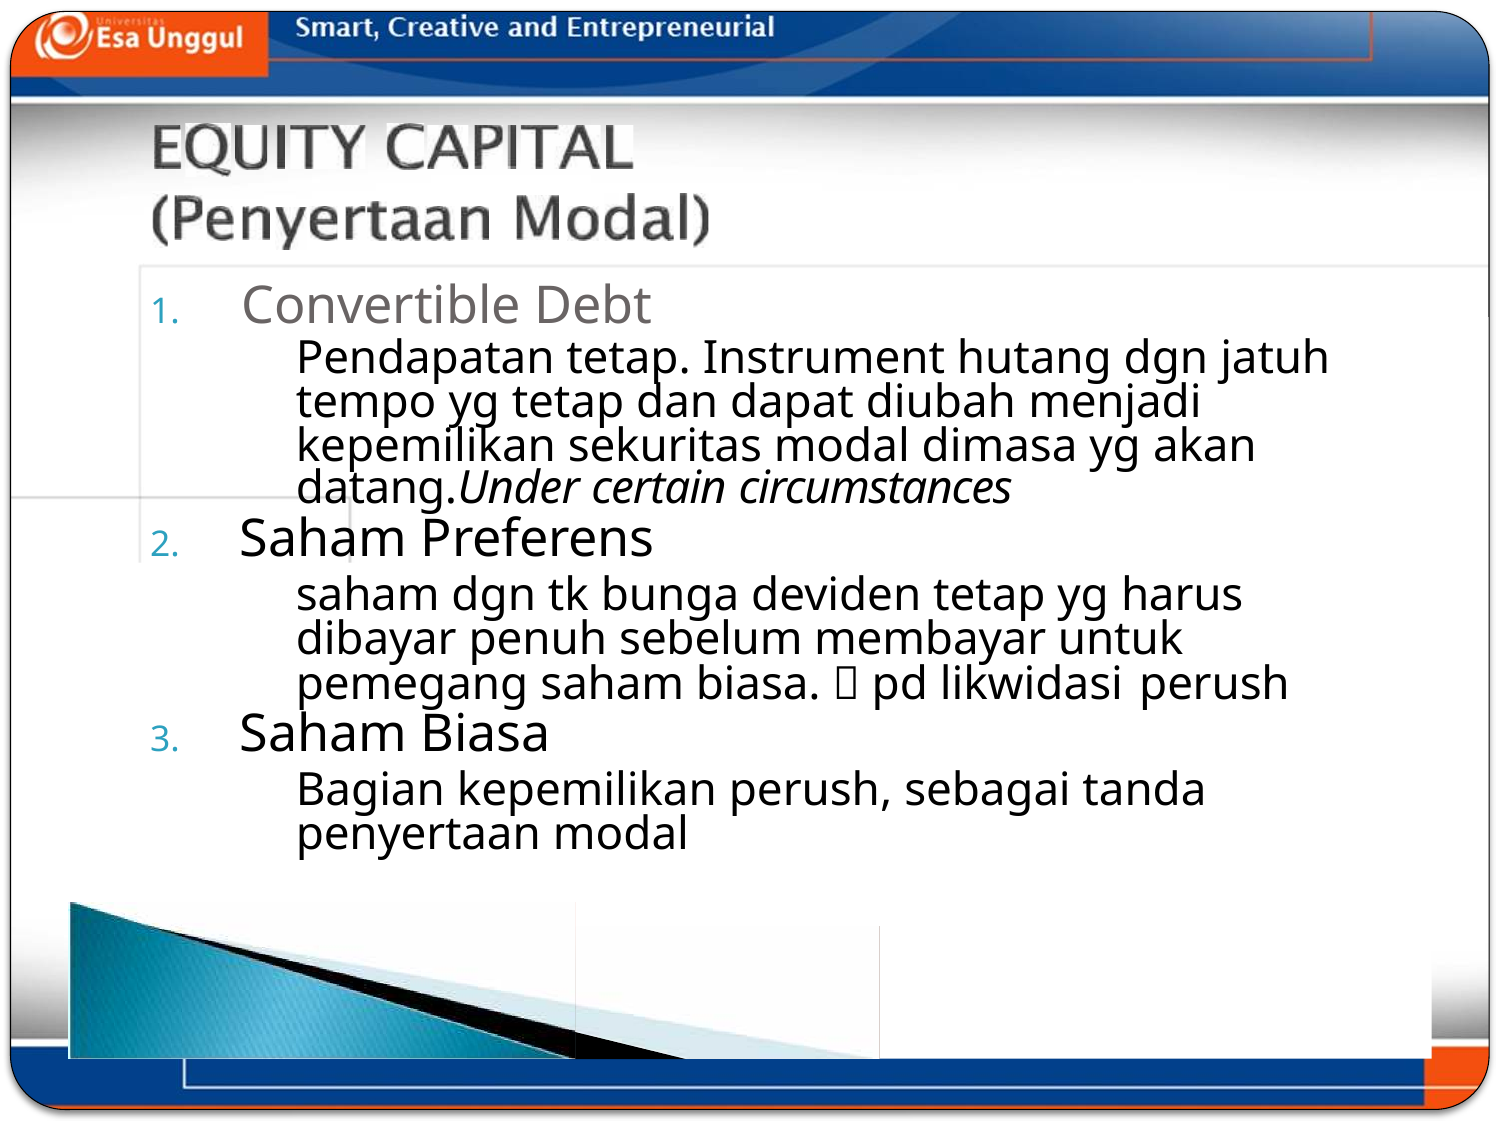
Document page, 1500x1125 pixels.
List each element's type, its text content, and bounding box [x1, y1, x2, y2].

text_box [290, 125, 366, 169]
text_box [642, 206, 674, 241]
text_box [206, 206, 234, 241]
text_box [366, 201, 387, 241]
text_box [474, 125, 517, 169]
text_box [520, 125, 601, 169]
text_box [275, 207, 307, 250]
text_box [460, 206, 489, 240]
text_box [427, 125, 469, 169]
text_box [152, 193, 168, 248]
text_box [576, 1032, 686, 1060]
text_box [386, 123, 425, 170]
text_box [68, 562, 1432, 1059]
text_box [424, 206, 455, 241]
text_box [154, 125, 182, 169]
text_box [576, 926, 880, 1059]
text_box [391, 206, 421, 241]
text_box [604, 193, 635, 241]
text_box [679, 193, 688, 240]
text_box [567, 206, 599, 241]
text_box [309, 206, 338, 241]
text_box [242, 206, 270, 240]
text_box [693, 193, 709, 248]
text_box [276, 125, 285, 169]
text_box [174, 195, 203, 240]
text_box [606, 125, 634, 169]
text_box Pendapatan tetap. Instrument hutang dgn jatuh tempo yg tetap dan dapat diubah menjadi kepemilikan sekuritas modal dimasa yg akan datang.Under certain circumstances Saham Preferens saham dgn tk bunga deviden tetap yg harus dibayar penuh sebelum membayar untuk pemegang saham biasa.  pd likwidasi perush Saham Biasa Bagian kepemilikan perush, sebagai tanda penyertaan modal [148, 325, 1349, 859]
picture [12, 12, 1488, 1108]
text_box [345, 206, 366, 240]
text_box [516, 195, 559, 240]
text_box [235, 125, 268, 170]
text_box [68, 902, 576, 1060]
text_box [185, 123, 232, 177]
title 1. Convertible Debt [148, 144, 677, 325]
